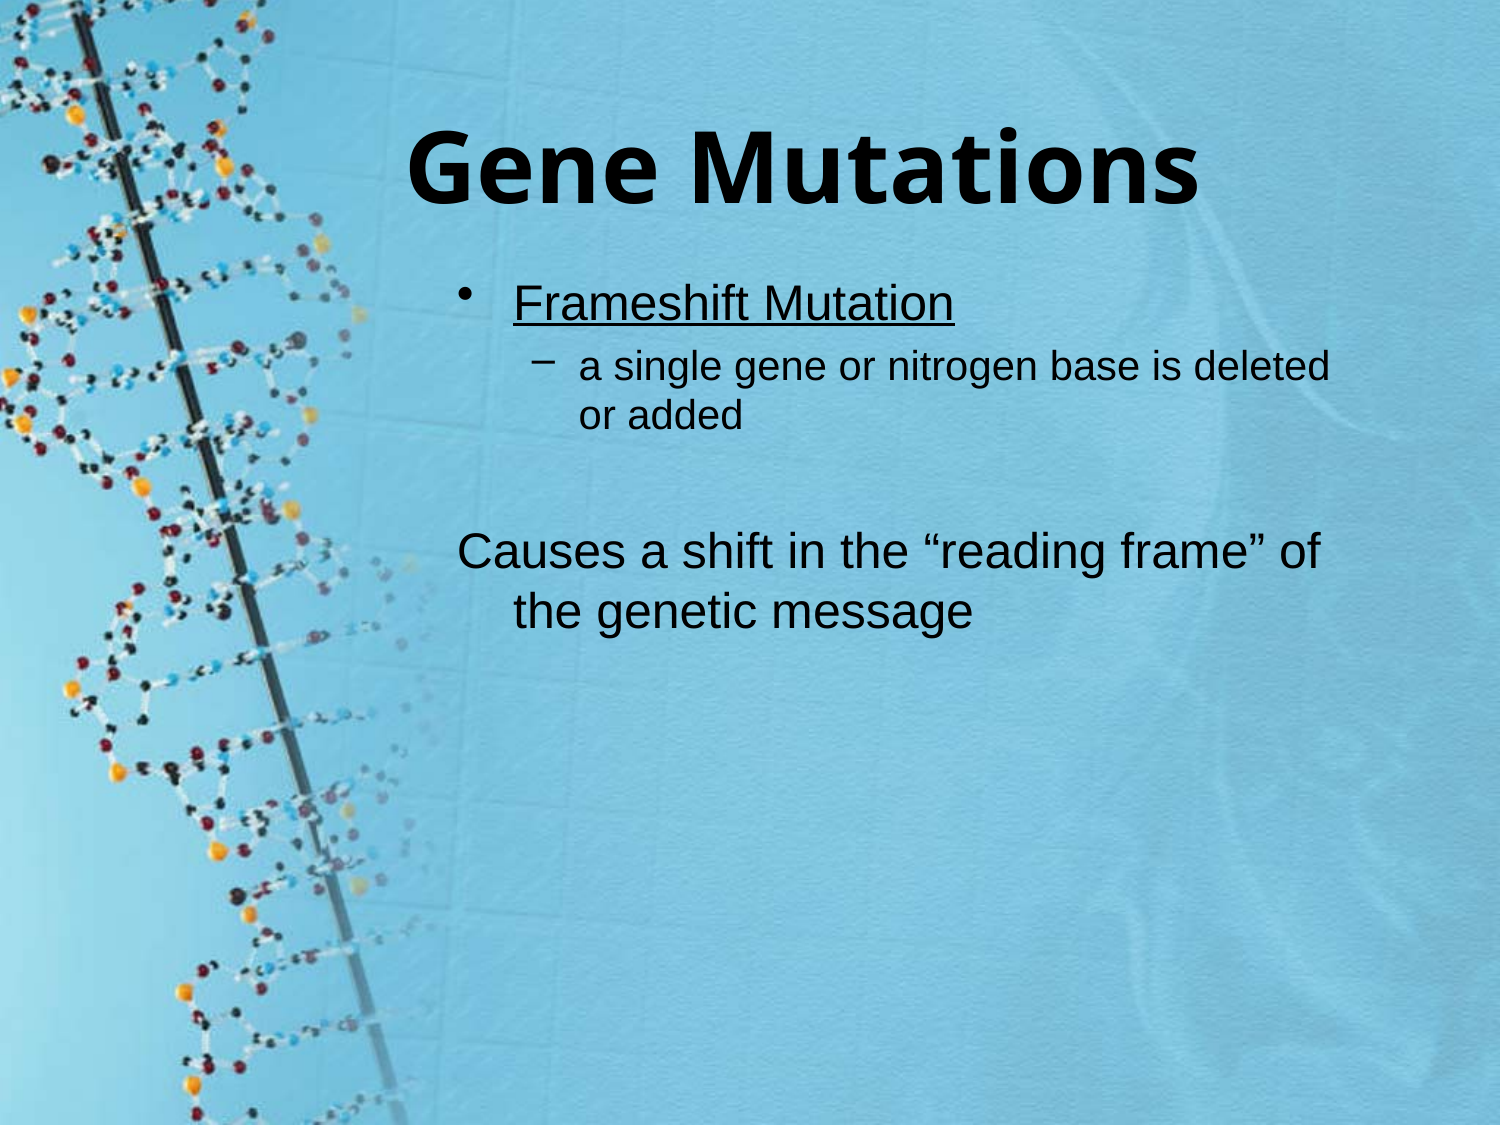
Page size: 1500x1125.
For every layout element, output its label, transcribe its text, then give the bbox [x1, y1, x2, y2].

list Frameshift Mutation a single gene or nitrogen base is deleted or added Causes a shift in the “reading frame” of the genetic message [441, 262, 1365, 1006]
picture [0, 0, 1500, 1125]
title Gene Mutations [389, 43, 1426, 232]
